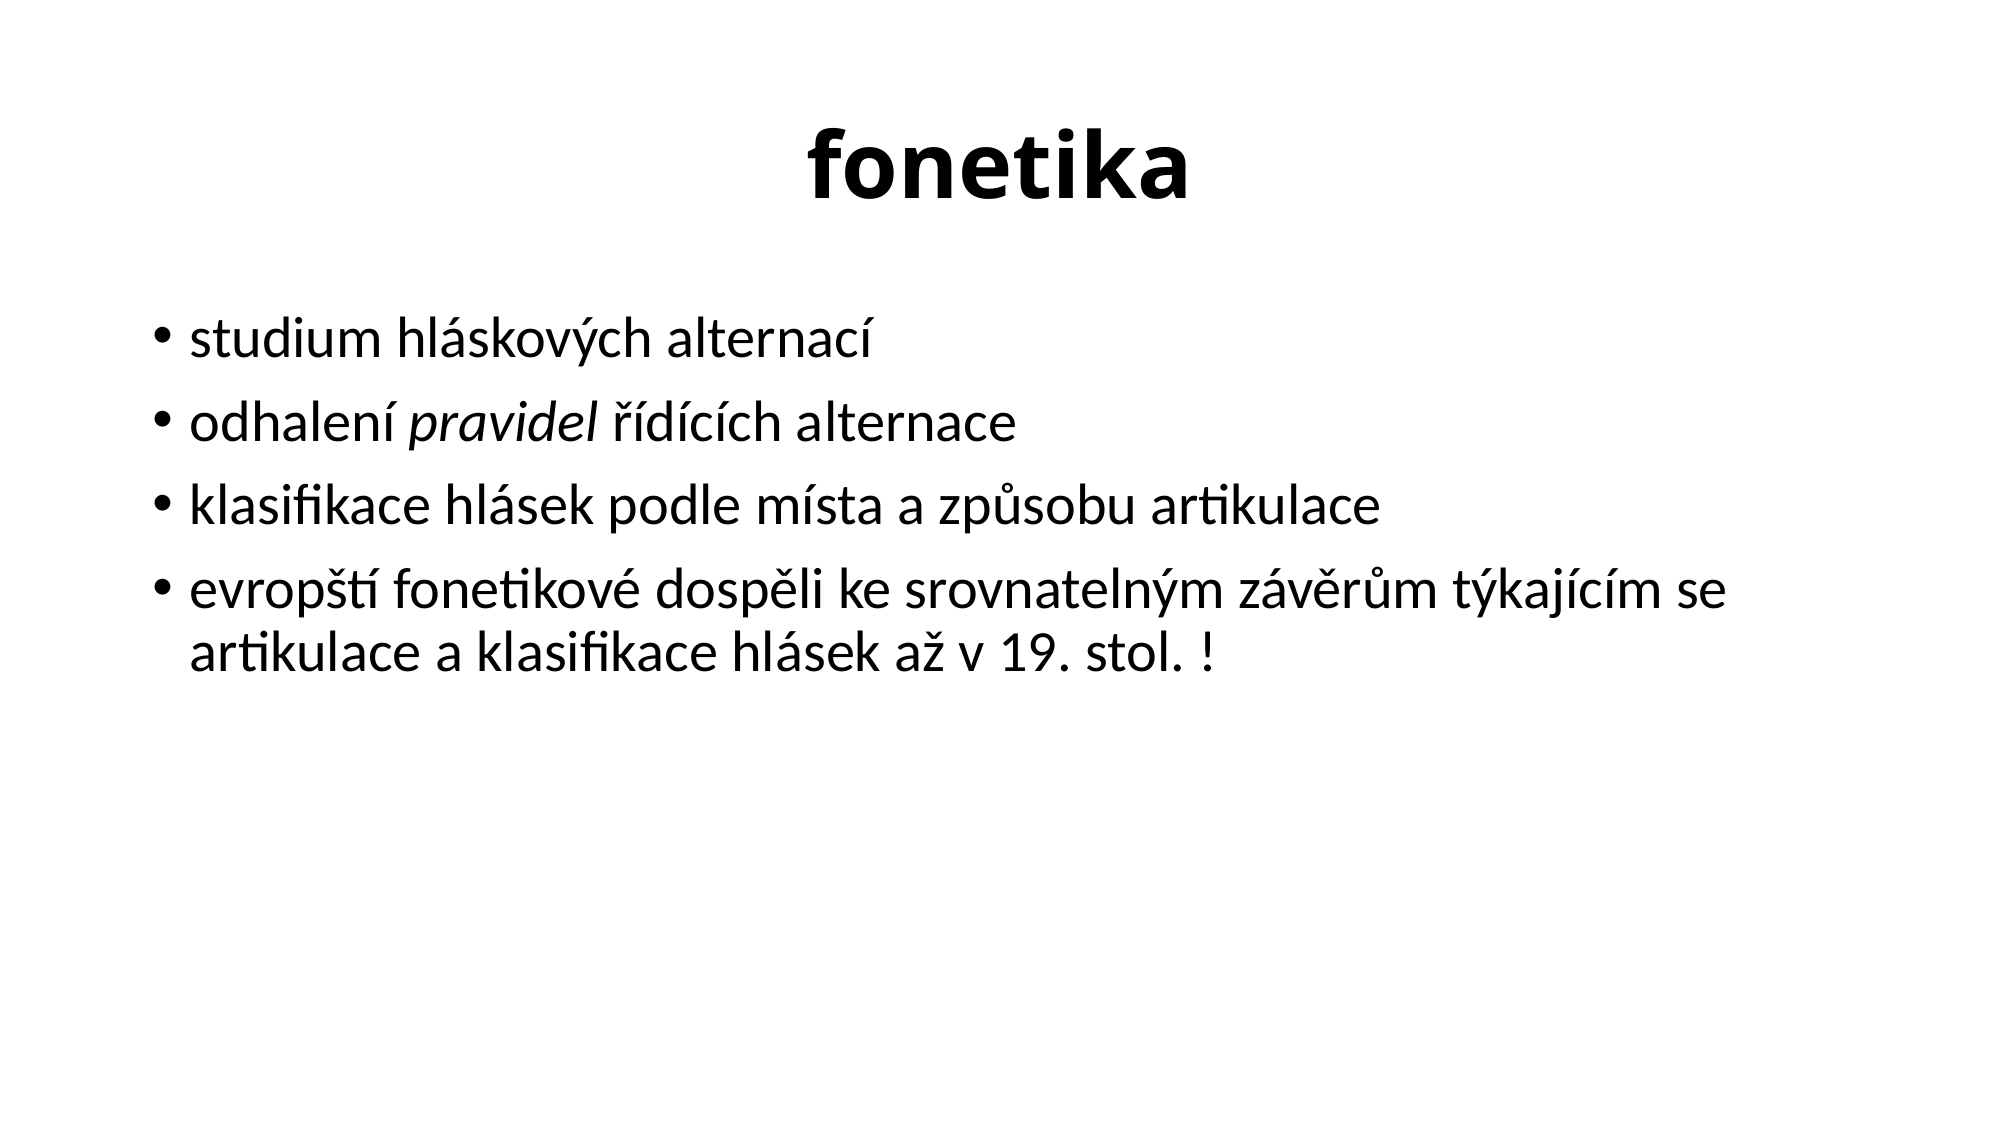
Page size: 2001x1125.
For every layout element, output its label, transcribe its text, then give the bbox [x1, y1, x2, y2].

title fonetika [137, 59, 1863, 278]
list studium hláskových alternací odhalení pravidel řídících alternace klasifikace hlásek podle místa a způsobu artikulace evropští fonetikové dospěli ke srovnatelným závěrům týkajícím se artikulace a klasifikace hlásek až v 19. stol. ! [137, 299, 1863, 1014]
